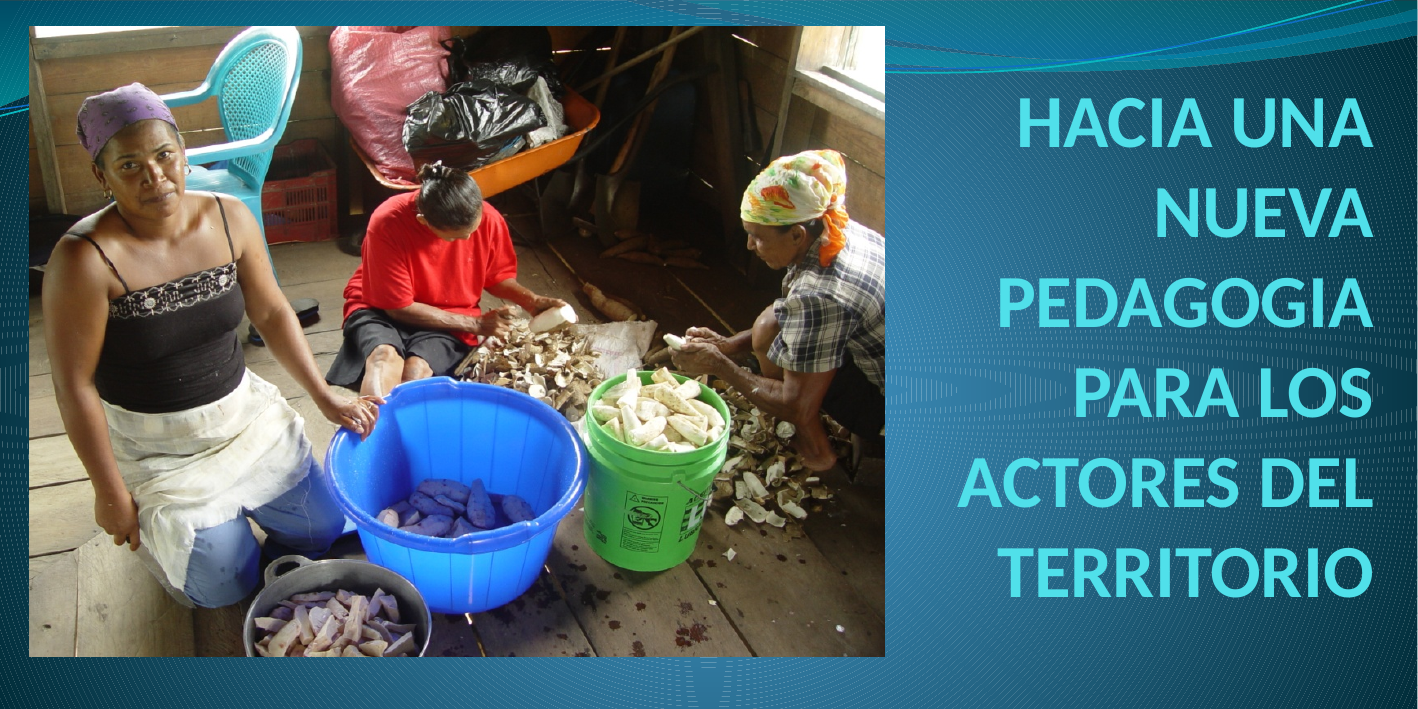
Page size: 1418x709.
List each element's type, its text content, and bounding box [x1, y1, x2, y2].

picture [28, 26, 885, 657]
title HACIA UNA NUEVA PEDAGOGIA PARA LOS ACTORES DEL TERRITORIO [890, 319, 1377, 613]
